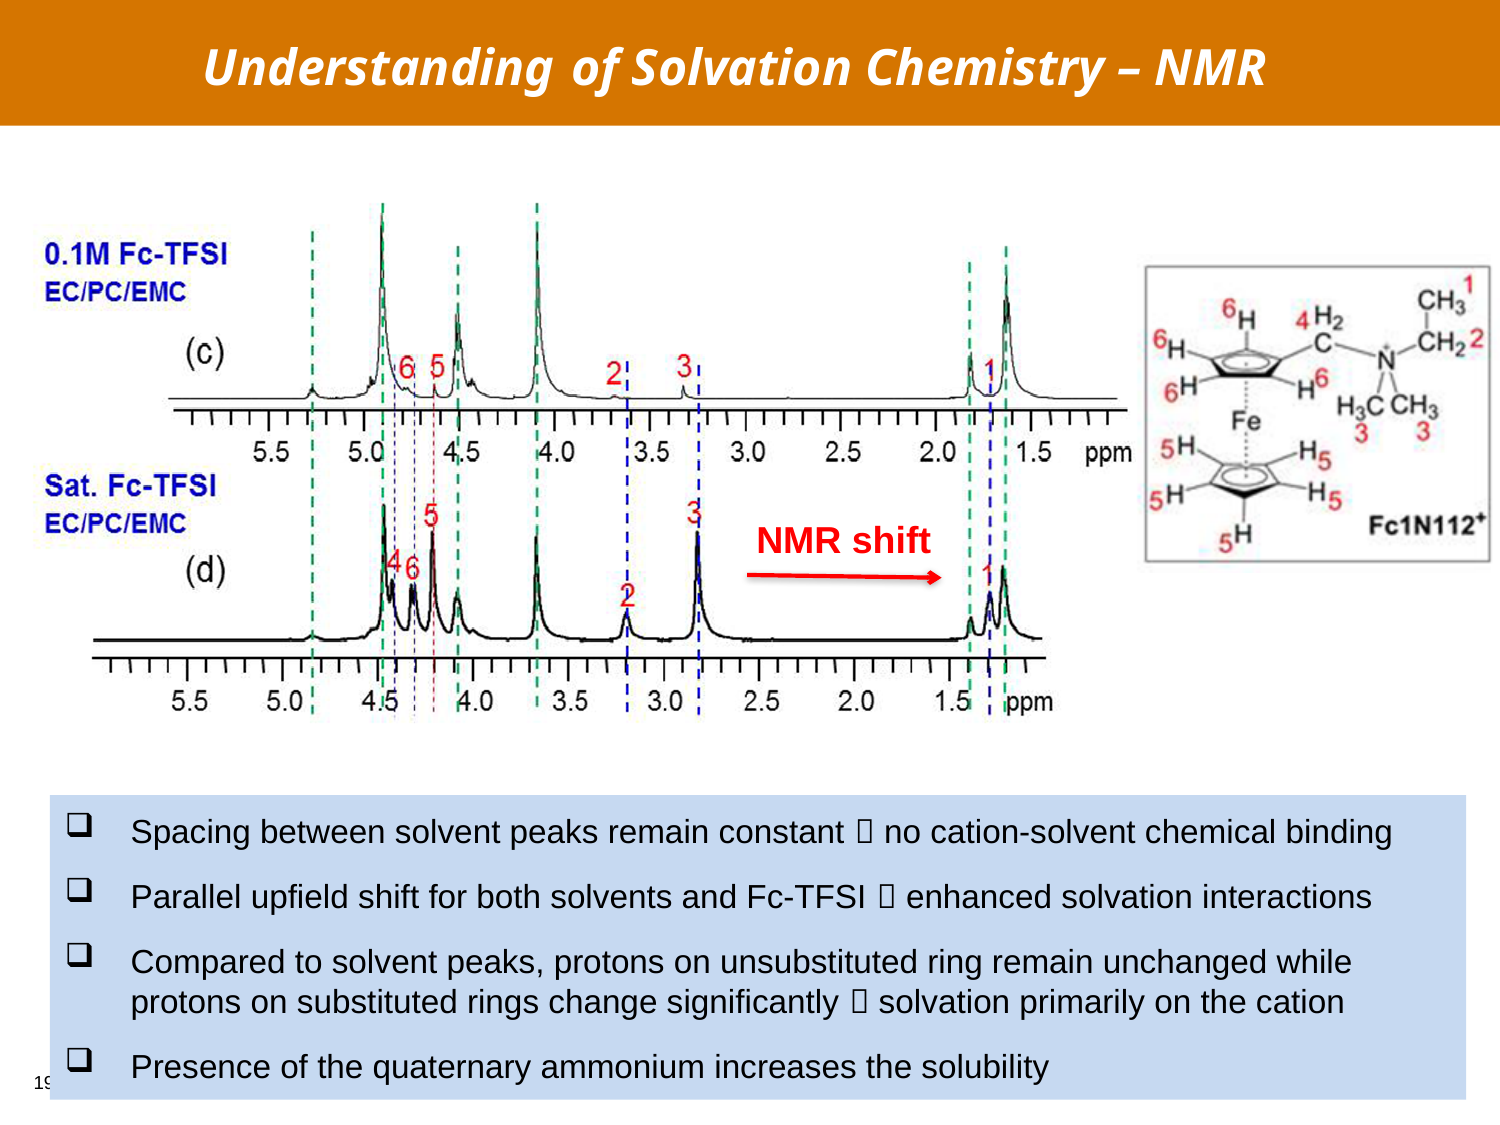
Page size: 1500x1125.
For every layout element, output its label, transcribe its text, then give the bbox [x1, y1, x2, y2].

text_box Understanding of Solvation Chemistry – NMR [187, 20, 1283, 105]
picture [2, 175, 1500, 745]
picture [1065, 930, 1500, 1125]
text_box Spacing between solvent peaks remain constant  no cation-solvent chemical binding Parallel upfield shift for both solvents and Fc-TFSI  enhanced solvation interactions Compared to solvent peaks, protons on unsubstituted ring remain unchanged while protons on substituted rings change significantly  solvation primarily on the cation Presence of the quaternary ammonium increases the solubility [49, 795, 1467, 1100]
slide_number 19 [18, 1063, 103, 1124]
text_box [740, 508, 948, 578]
